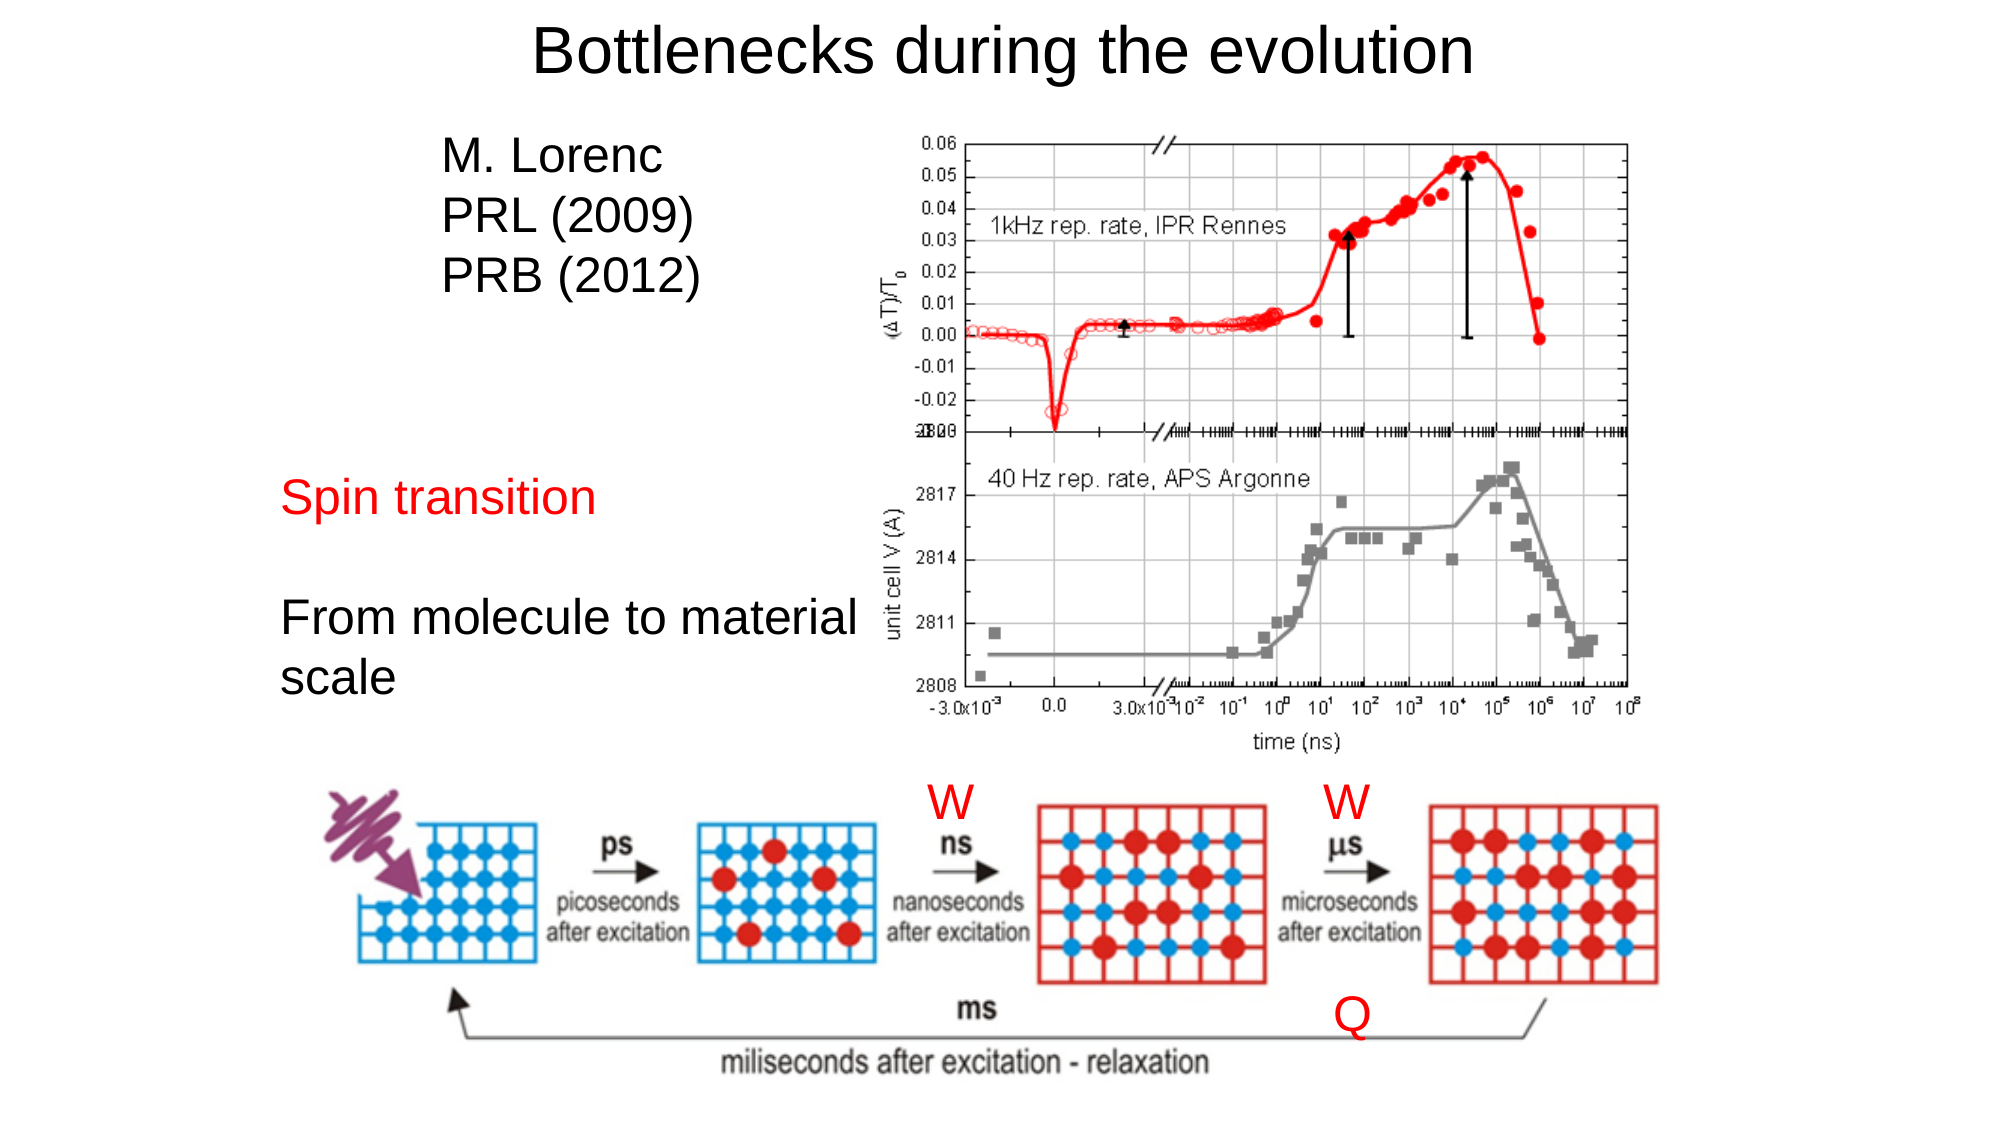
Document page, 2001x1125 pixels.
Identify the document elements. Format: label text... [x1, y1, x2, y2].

text_box M. Lorenc PRL (2009) PRB (2012) [426, 115, 725, 311]
text_box Bottlenecks during the evolution [517, 0, 1491, 95]
picture [317, 73, 1681, 1095]
text_box Spin transition From molecule to material scale [265, 456, 824, 772]
